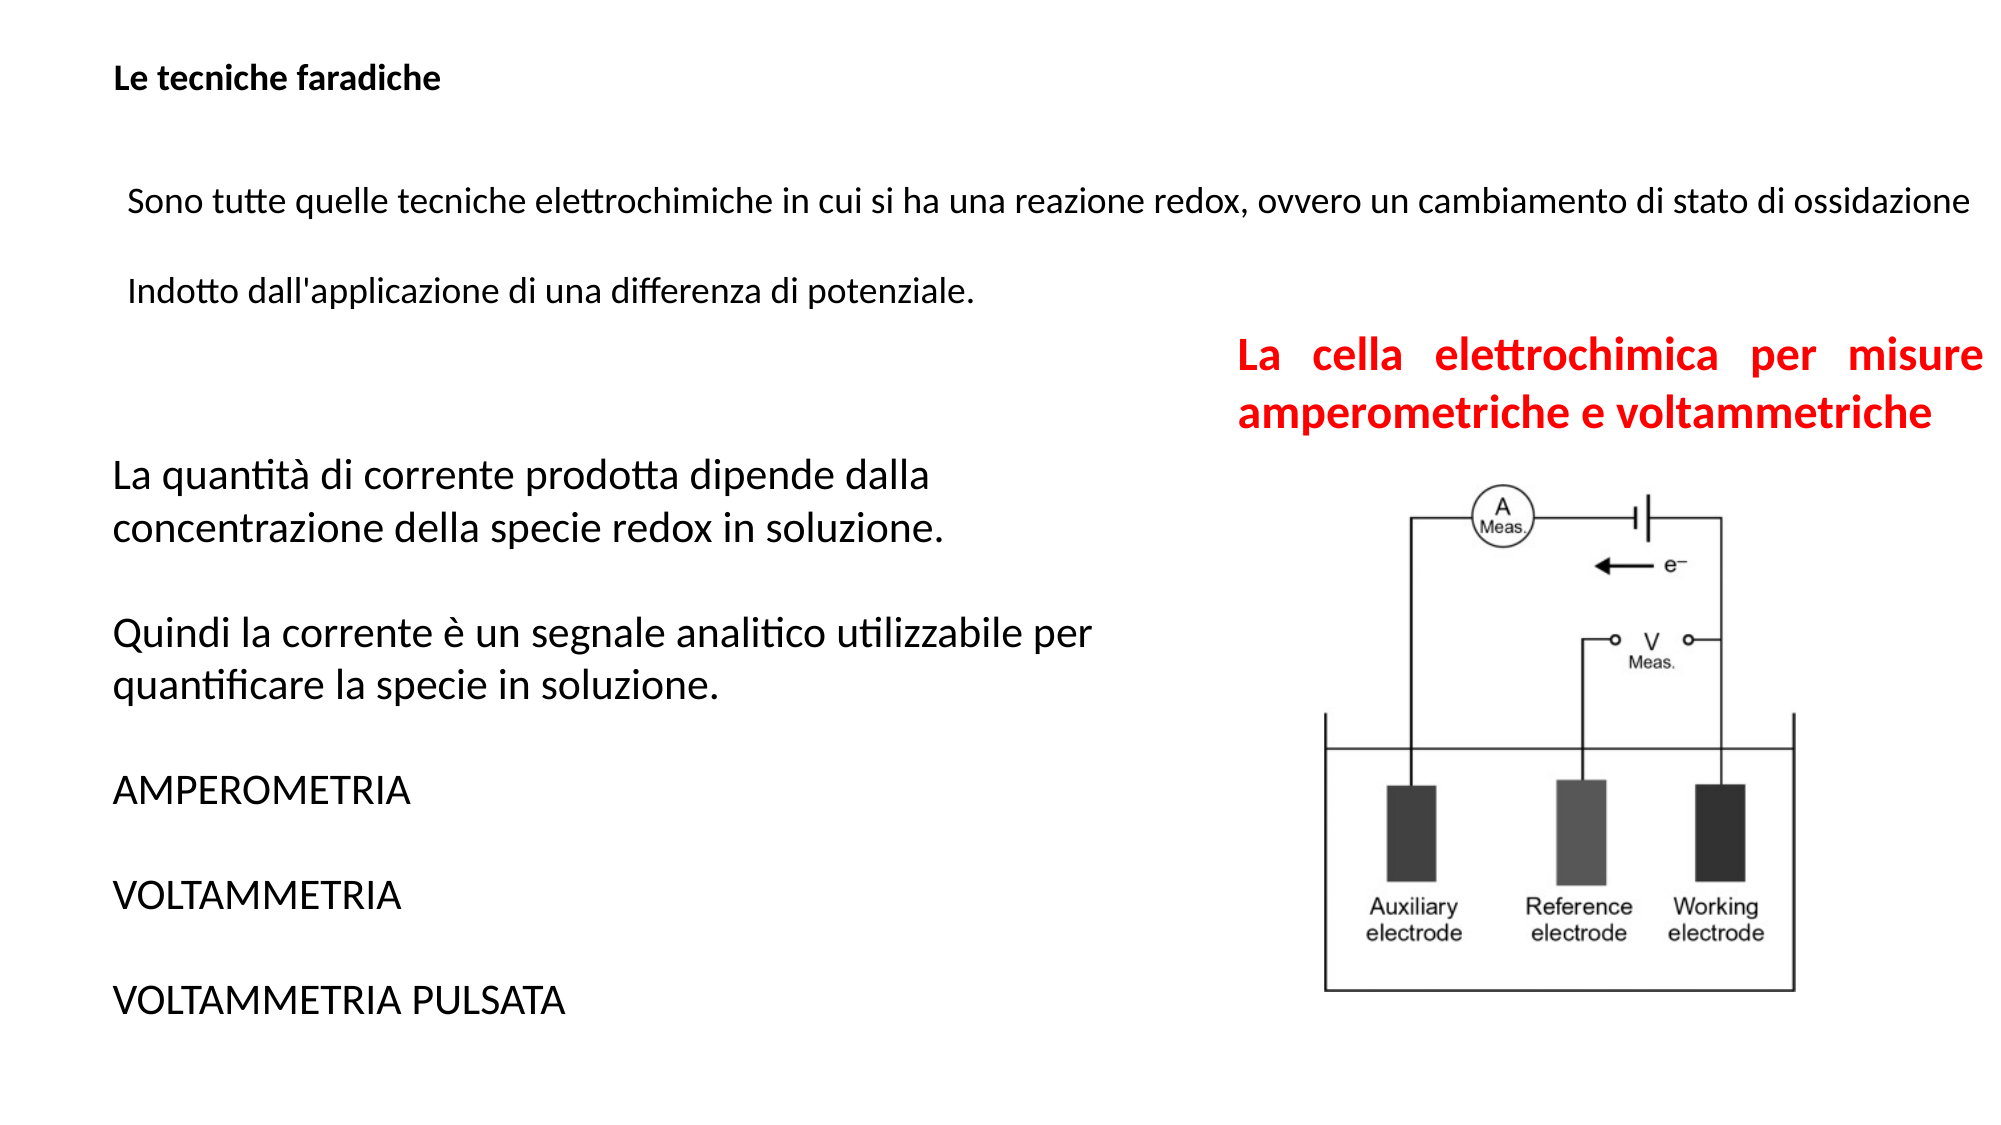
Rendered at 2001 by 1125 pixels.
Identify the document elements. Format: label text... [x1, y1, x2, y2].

text_box La quantità di corrente prodotta dipende dalla concentrazione della specie redox in soluzione. Quindi la corrente è un segnale analitico utilizzabile per quantificare la specie in soluzione. AMPEROMETRIA VOLTAMMETRIA VOLTAMMETRIA PULSATA [97, 438, 1195, 1032]
text_box La cella elettrochimica per misure amperometriche e voltammetriche [1222, 315, 2000, 446]
picture [1324, 484, 1796, 992]
text_box Le tecniche faradiche [99, 45, 457, 106]
text_box Sono tutte quelle tecniche elettrochimiche in cui si ha una reazione redox, ovvero un cambiamento di stato di ossidazione Indotto dall'applicazione di una differenza di potenziale. [112, 168, 1988, 319]
